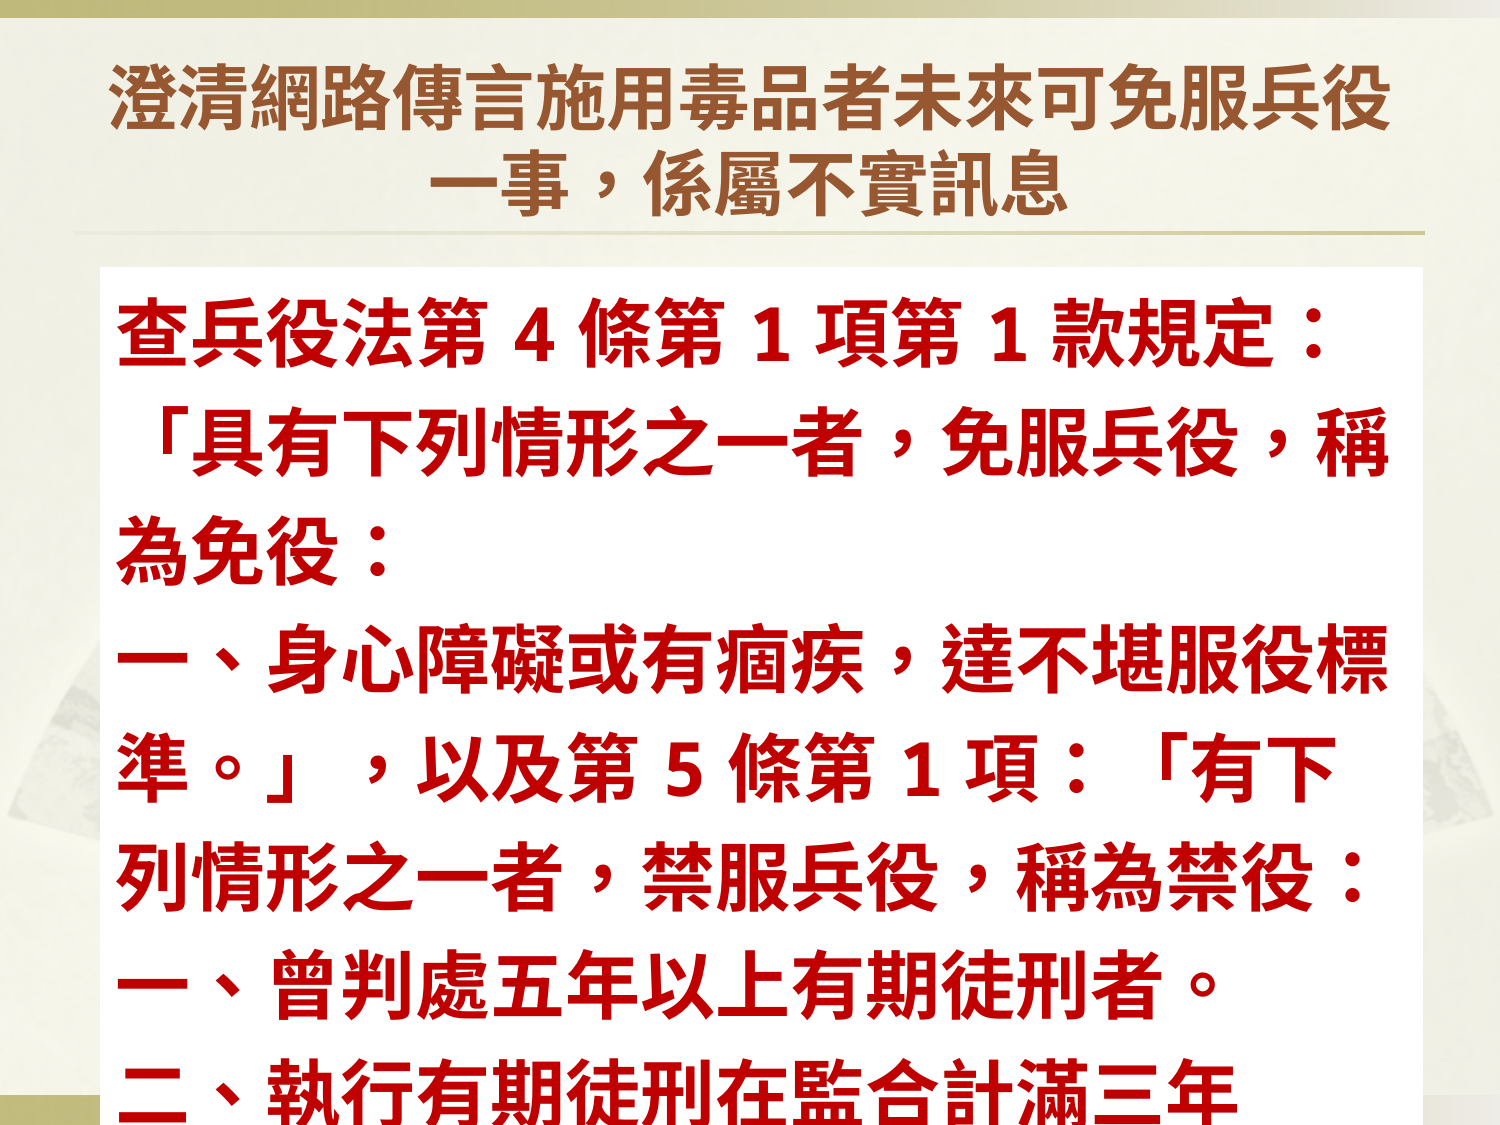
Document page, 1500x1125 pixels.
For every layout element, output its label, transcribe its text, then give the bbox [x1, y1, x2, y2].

title 澄清網路傳言施用毒品者未來可免服兵役一事，係屬不實訊息 [75, 45, 1425, 233]
table_header 查兵役法第4條第1項第1款規定：「具有下列情形之一者，免服兵役，稱為免役： 一、身心障礙或有痼疾，達不堪服役標準。」，以及第5條第1項：「有下列情形之一者，禁服兵役，稱為禁役：一、曾判處五年以上有期徒刑者。 二、執行有期徒刑在監合計滿三年者。」。 [100, 267, 1423, 1125]
